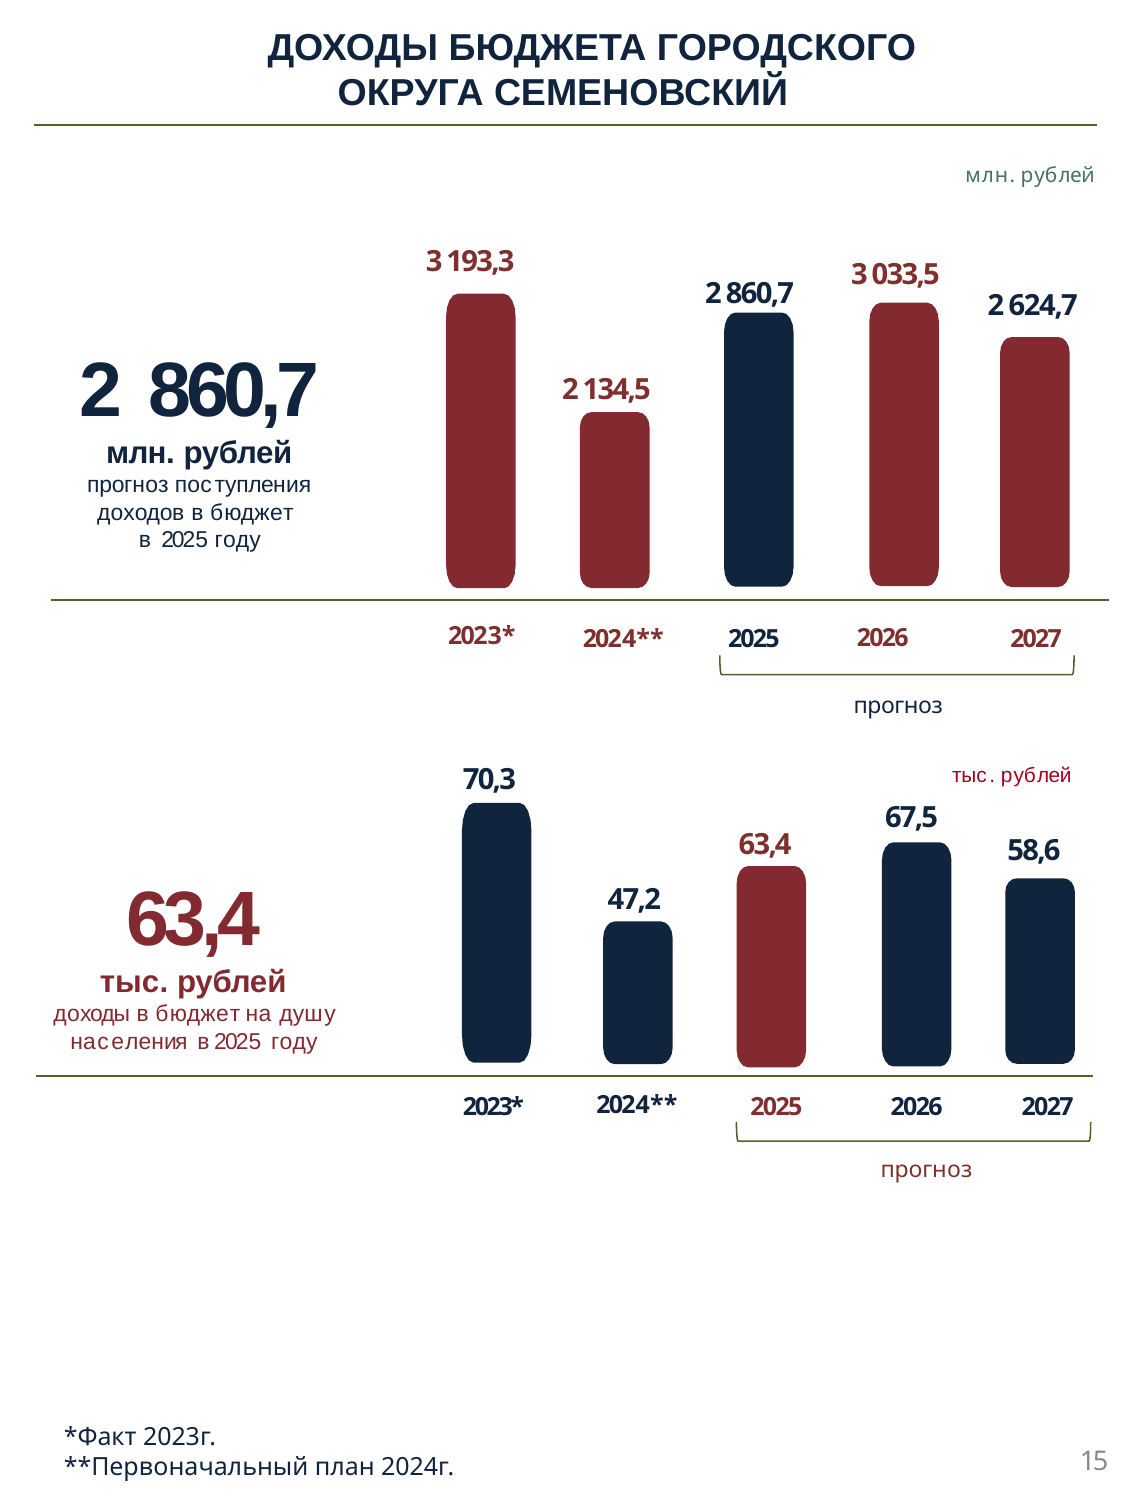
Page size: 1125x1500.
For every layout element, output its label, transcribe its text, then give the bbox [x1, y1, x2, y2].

text_box 70,3 [460, 758, 544, 796]
text_box 2025 [726, 619, 794, 652]
text_box 2 860,7 [703, 274, 808, 292]
text_box 2024** [594, 1086, 705, 1119]
text_box прогноз [878, 1151, 974, 1182]
text_box 2027 [1008, 620, 1090, 653]
title ДОХОДЫ БЮДЖЕТА ГОРОДСКОГО ОКРУГА СЕМЕНОВСКИЙ [42, 125, 904, 274]
text_box 2 860,7 млн. рублей прогноз поступления доходов в бюджет в 2025 году [29, 337, 370, 553]
text_box 67,5 [882, 796, 958, 801]
text_box 2026 [854, 619, 939, 652]
text_box 15 [1073, 1441, 1116, 1481]
text_box 2 624,7 [904, 124, 1117, 322]
text_box 2026 [888, 1087, 968, 1120]
text_box 2023* [460, 1087, 556, 1120]
text_box [736, 1121, 1091, 1142]
text_box *Факт 2023г. **Первоначальный план 2024г. [0, 1413, 889, 1489]
text_box 2025 [748, 1087, 825, 1120]
text_box 2027 [1019, 1087, 1094, 1120]
title ДОХОДЫ БЮДЖЕТА ГОРОДСКОГО ОКРУГА СЕМЕНОВСКИЙ [42, 21, 1083, 124]
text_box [445, 293, 1070, 589]
text_box 3 033,5 [848, 274, 904, 291]
text_box тыс. рублей [952, 730, 1125, 787]
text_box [35, 802, 1094, 1077]
text_box прогноз [851, 688, 1065, 719]
text_box 2023* [446, 617, 529, 650]
text_box 2024** [580, 620, 673, 653]
text_box [719, 655, 1075, 675]
